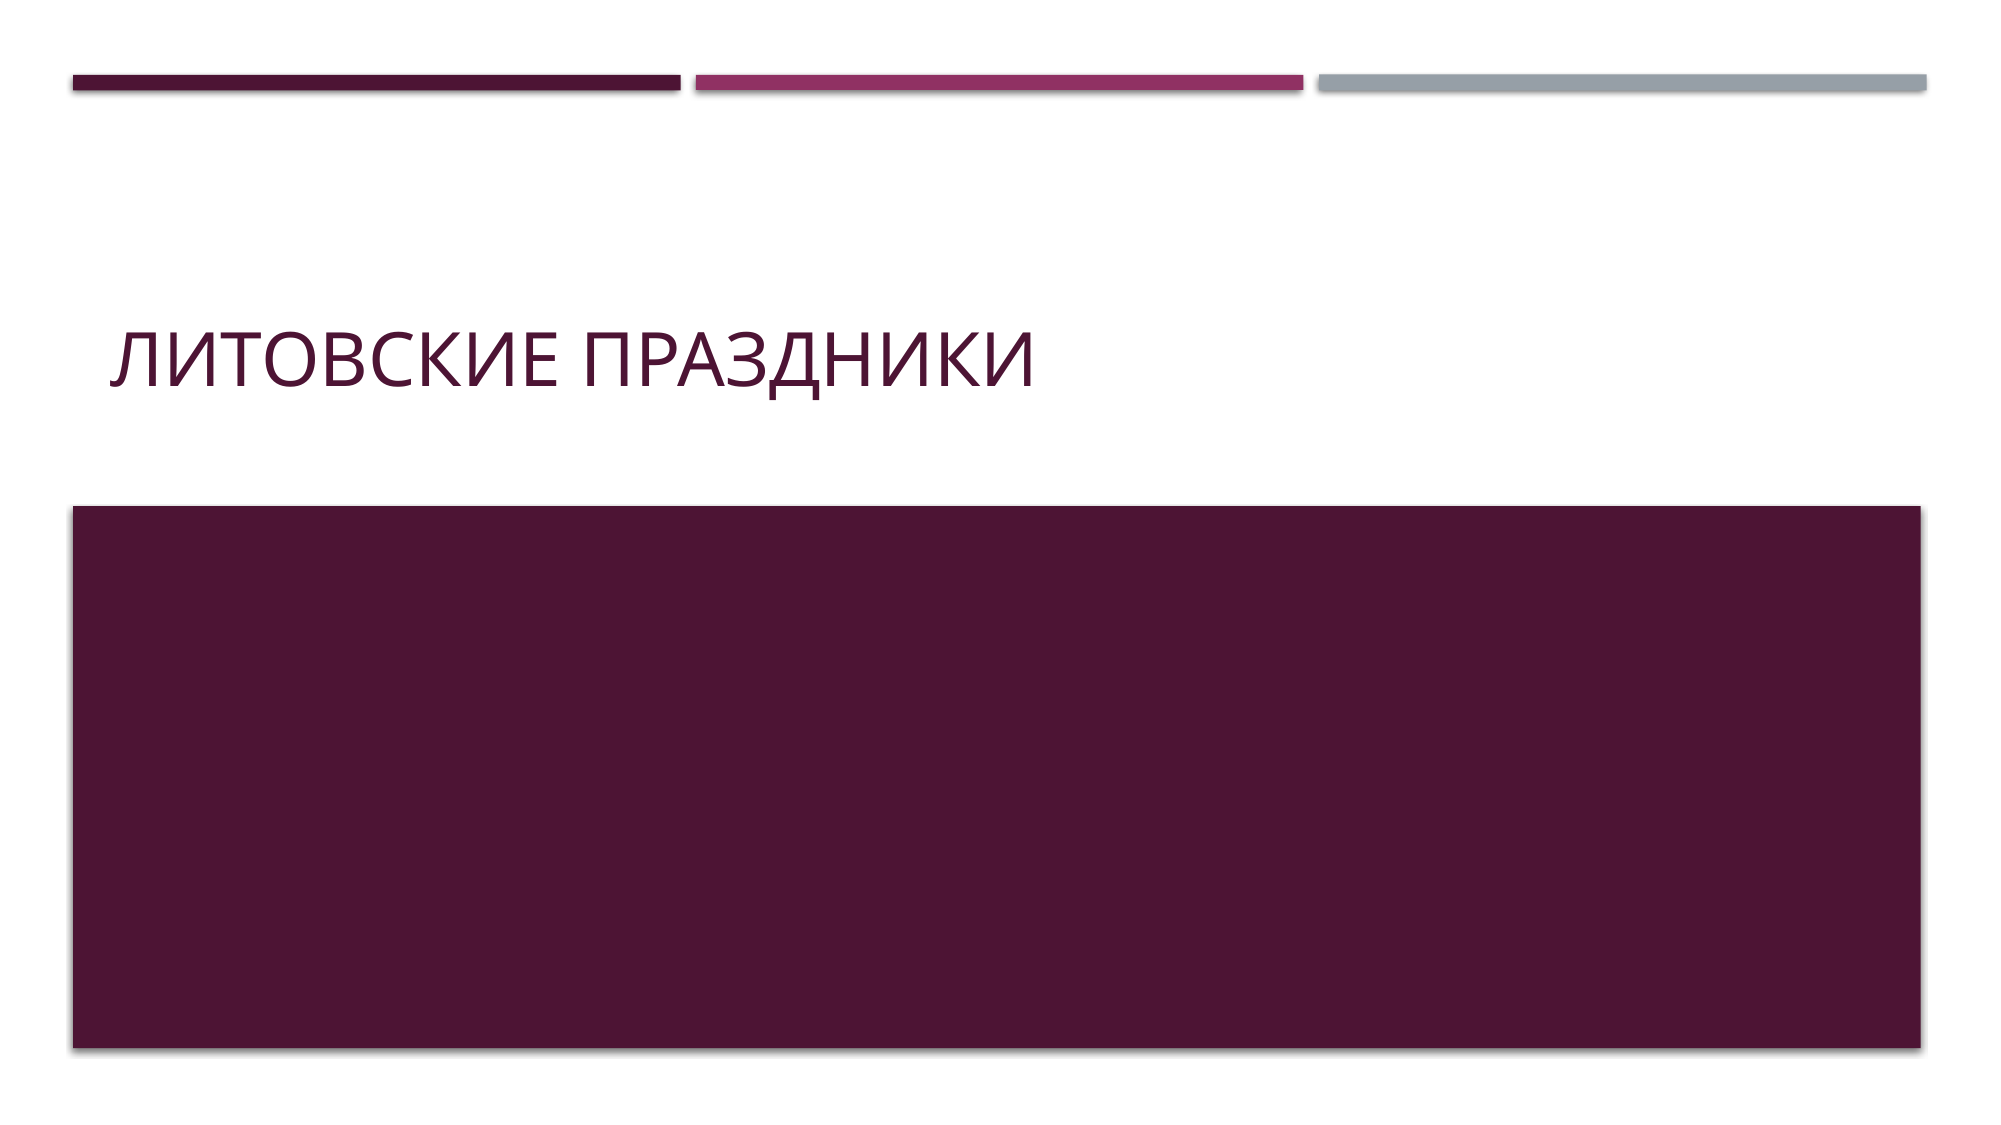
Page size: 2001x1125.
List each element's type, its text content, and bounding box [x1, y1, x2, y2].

title Литовские праздники [95, 167, 1899, 410]
